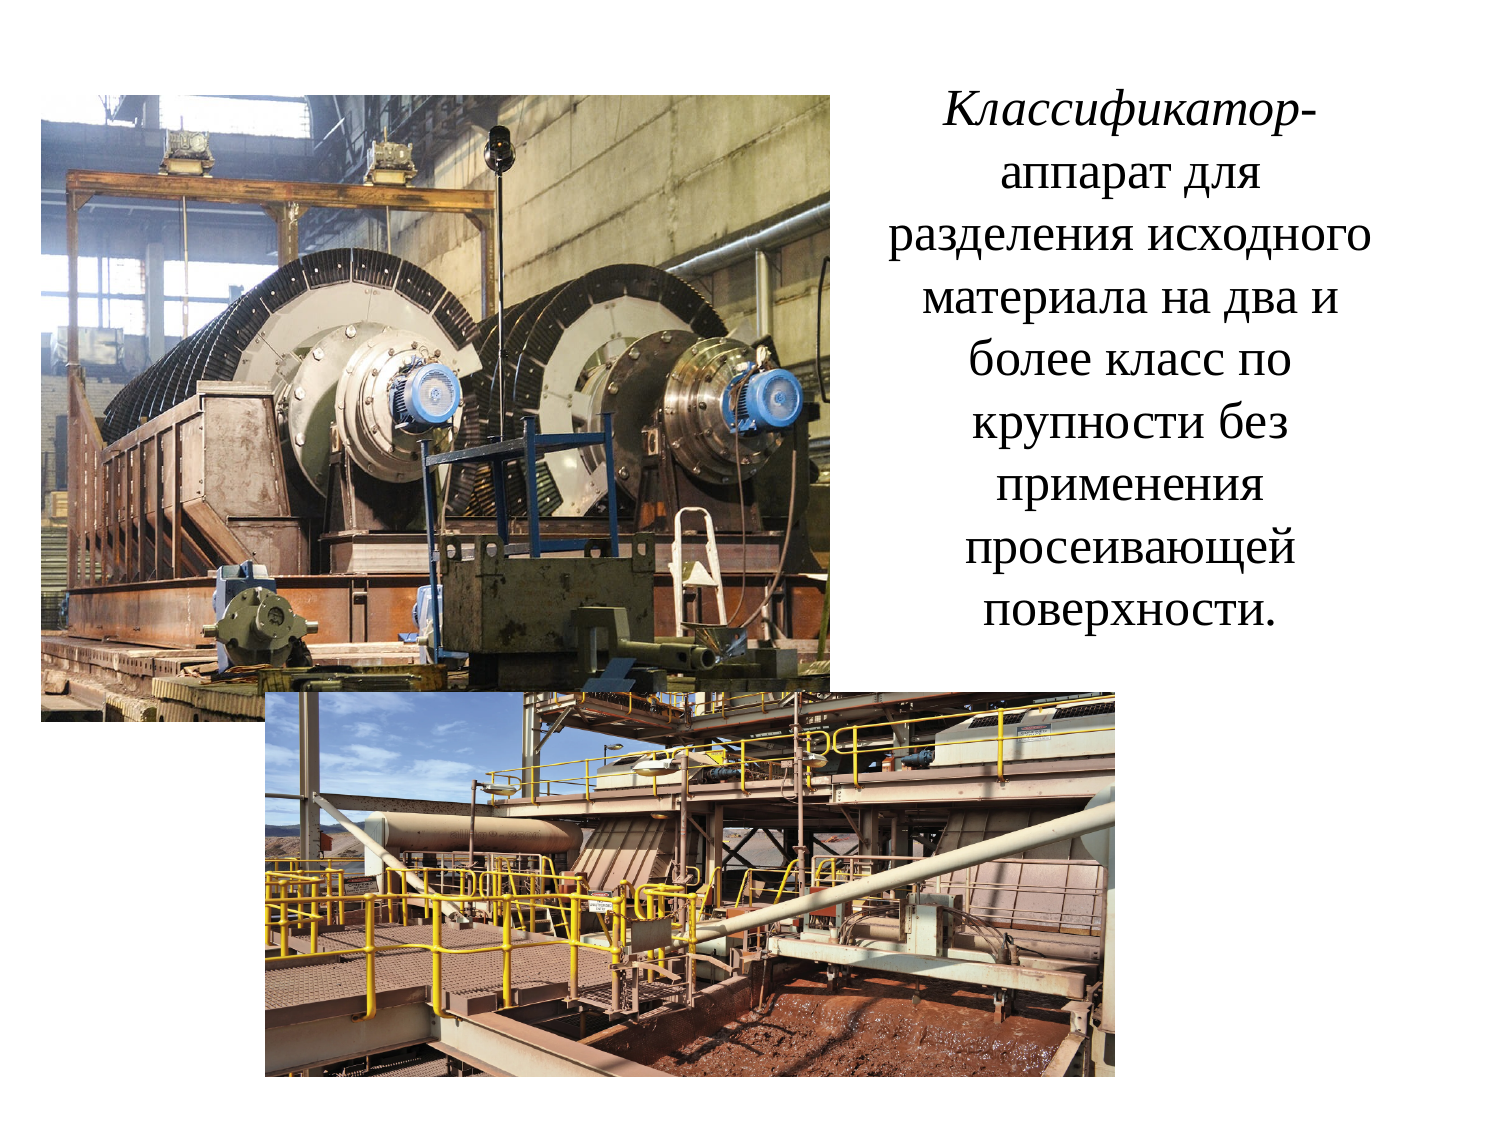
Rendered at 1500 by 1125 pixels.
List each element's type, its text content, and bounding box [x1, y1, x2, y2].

picture [41, 95, 1115, 1078]
text_box Классификатор-аппарат для разделения исходного материала на два и более класс по крупности без применения просеивающей поверхности. [856, 66, 1406, 644]
